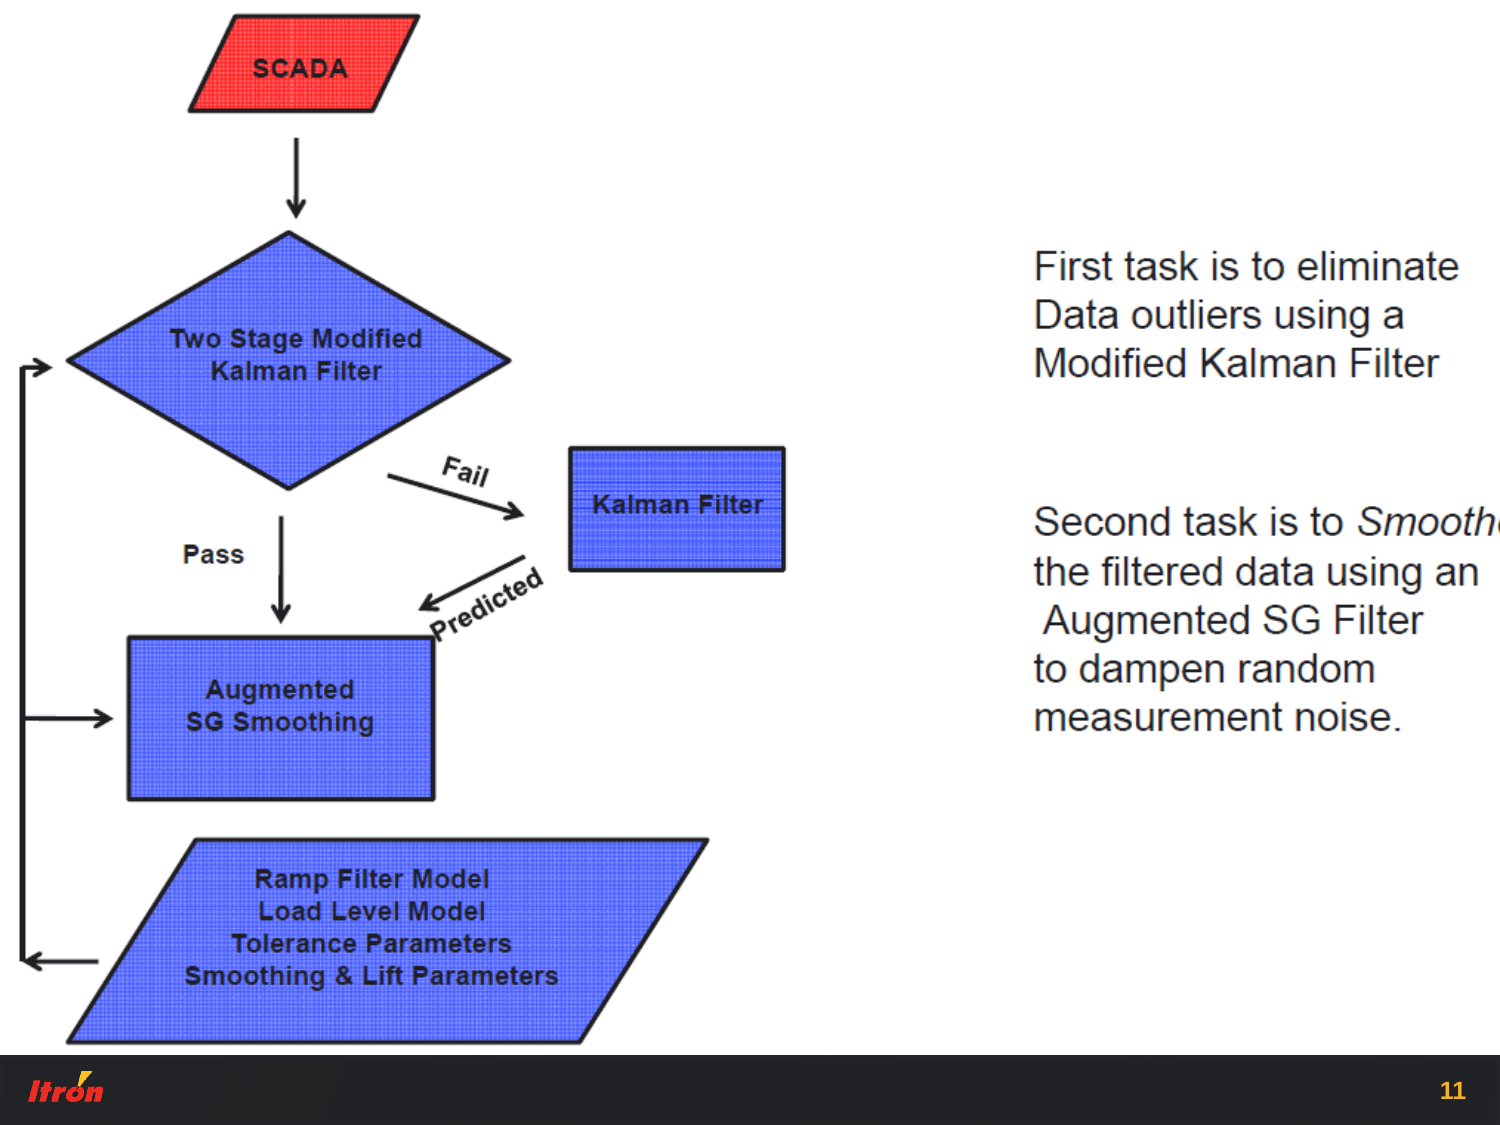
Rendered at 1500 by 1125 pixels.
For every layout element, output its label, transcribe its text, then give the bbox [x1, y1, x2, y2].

slide_number 11 [1425, 1067, 1487, 1108]
picture [27, 1071, 103, 1102]
picture [0, 0, 1500, 1055]
